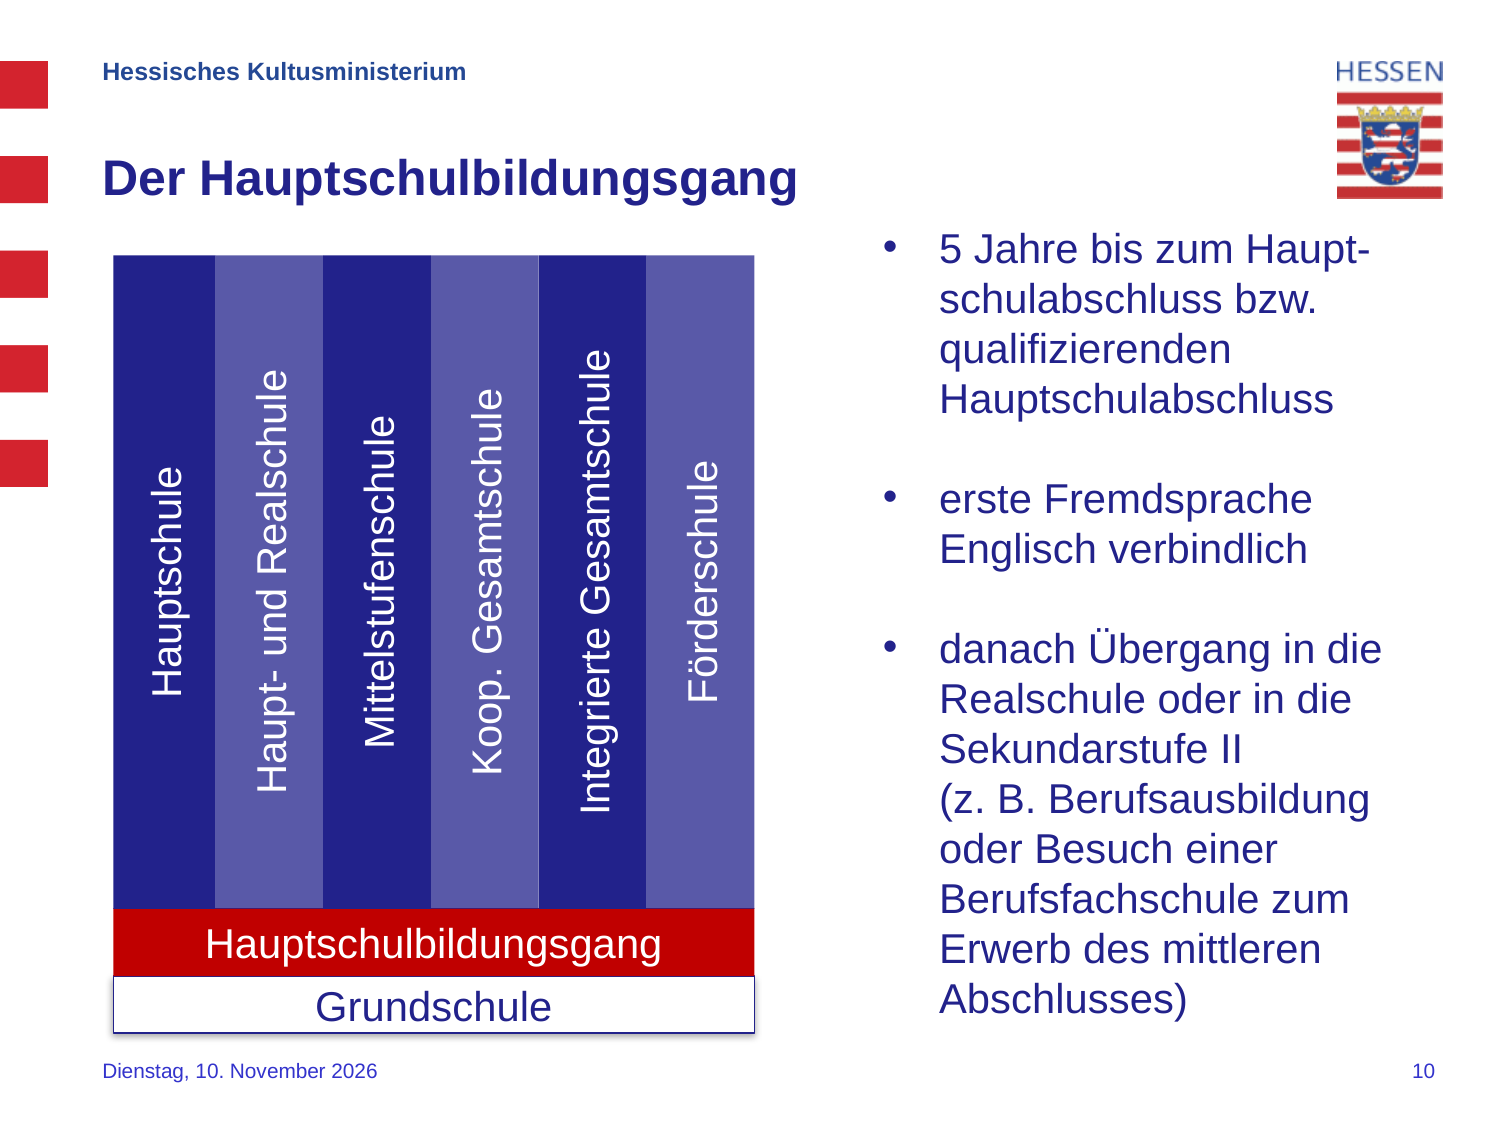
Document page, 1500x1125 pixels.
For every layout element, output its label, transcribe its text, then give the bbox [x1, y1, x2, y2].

title Der Hauptschulbildungsgang [87, 137, 1363, 220]
picture [1337, 61, 1443, 199]
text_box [113, 255, 755, 1034]
picture [0, 61, 48, 487]
footer Hessisches Kultusministerium [86, 47, 563, 124]
slide_number Donnerstag, 19. Oktober 2023 [87, 1049, 571, 1113]
text_box 5 Jahre bis zum Haupt-schulabschluss bzw. qualifizierenden Hauptschulabschluss erste Fremdsprache Englisch verbindlich danach Übergang in die Realschule oder in die Sekundarstufe II (z. B. Berufsausbildung oder Besuch einer Berufsfachschule zum Erwerb des mittleren Abschlusses) [866, 218, 1449, 1025]
